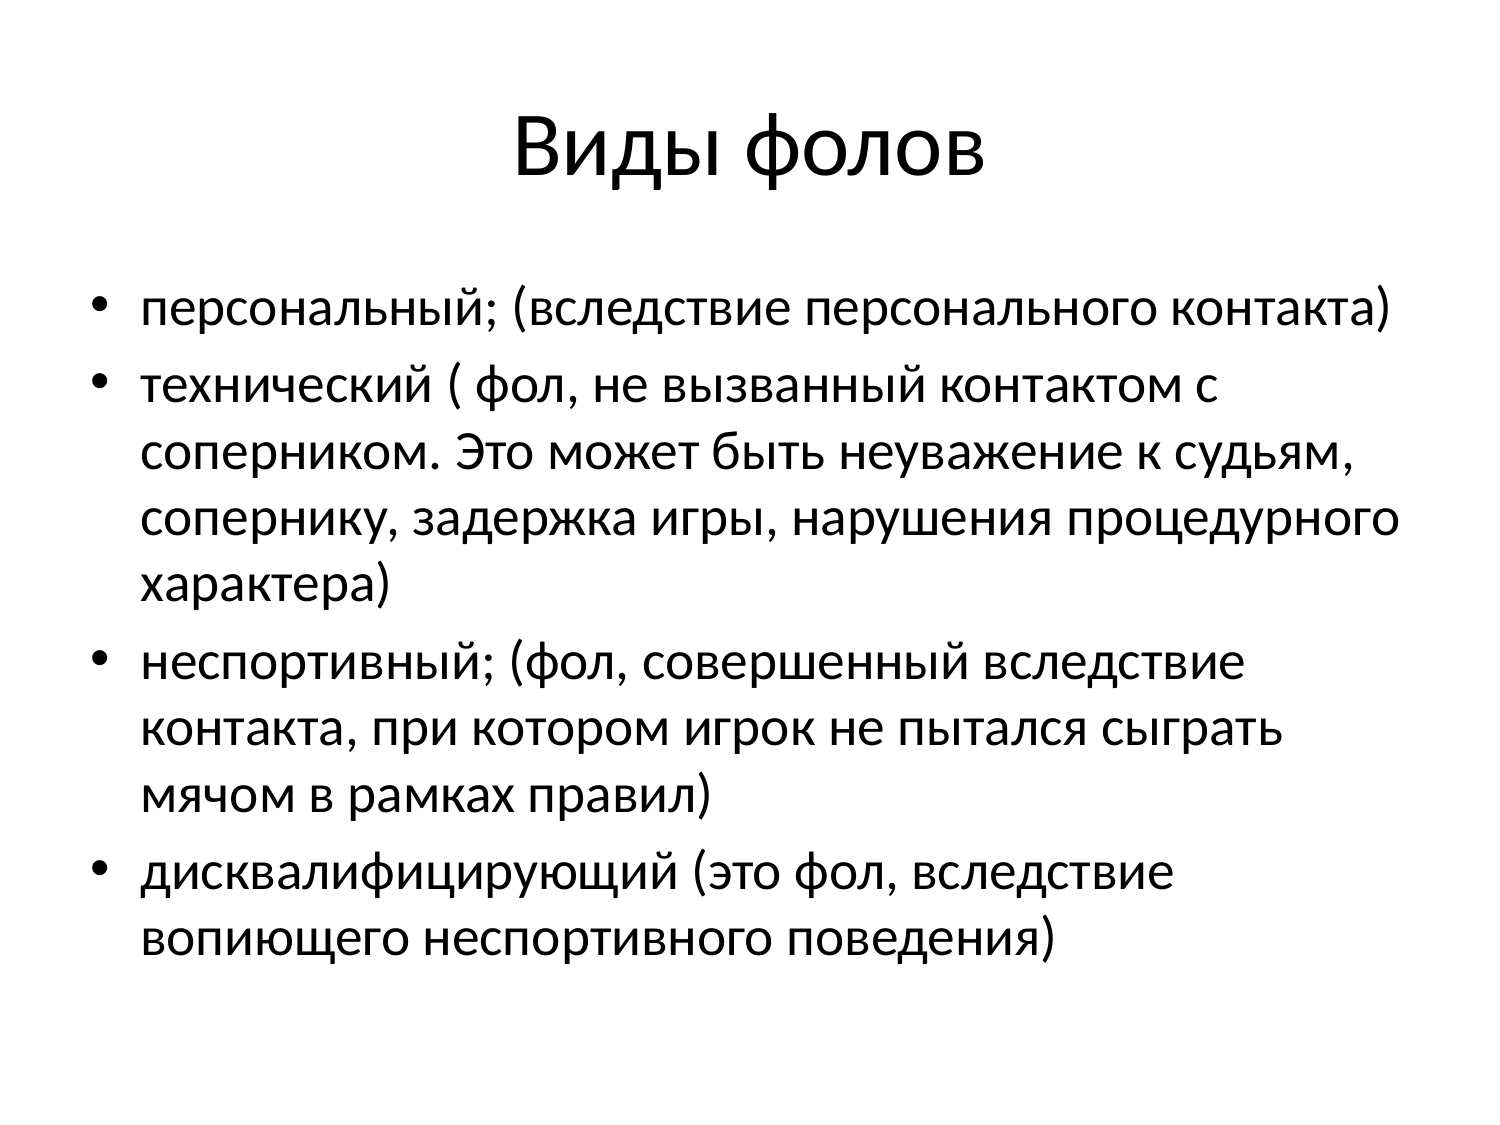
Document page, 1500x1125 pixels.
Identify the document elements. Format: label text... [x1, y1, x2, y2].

list персональный; (вследствие персонального контакта) технический ( фол, не вызванный контактом с соперником. Это может быть неуважение к судьям, сопернику, задержка игры, нарушения процедурного характера) неспортивный; (фол, совершенный вследствие контакта, при котором игрок не пытался сыграть мячом в рамках правил) дисквалифицирующий (это фол, вследствие вопиющего неспортивного поведения) [74, 262, 1426, 1006]
title Виды фолов [74, 44, 1426, 233]
